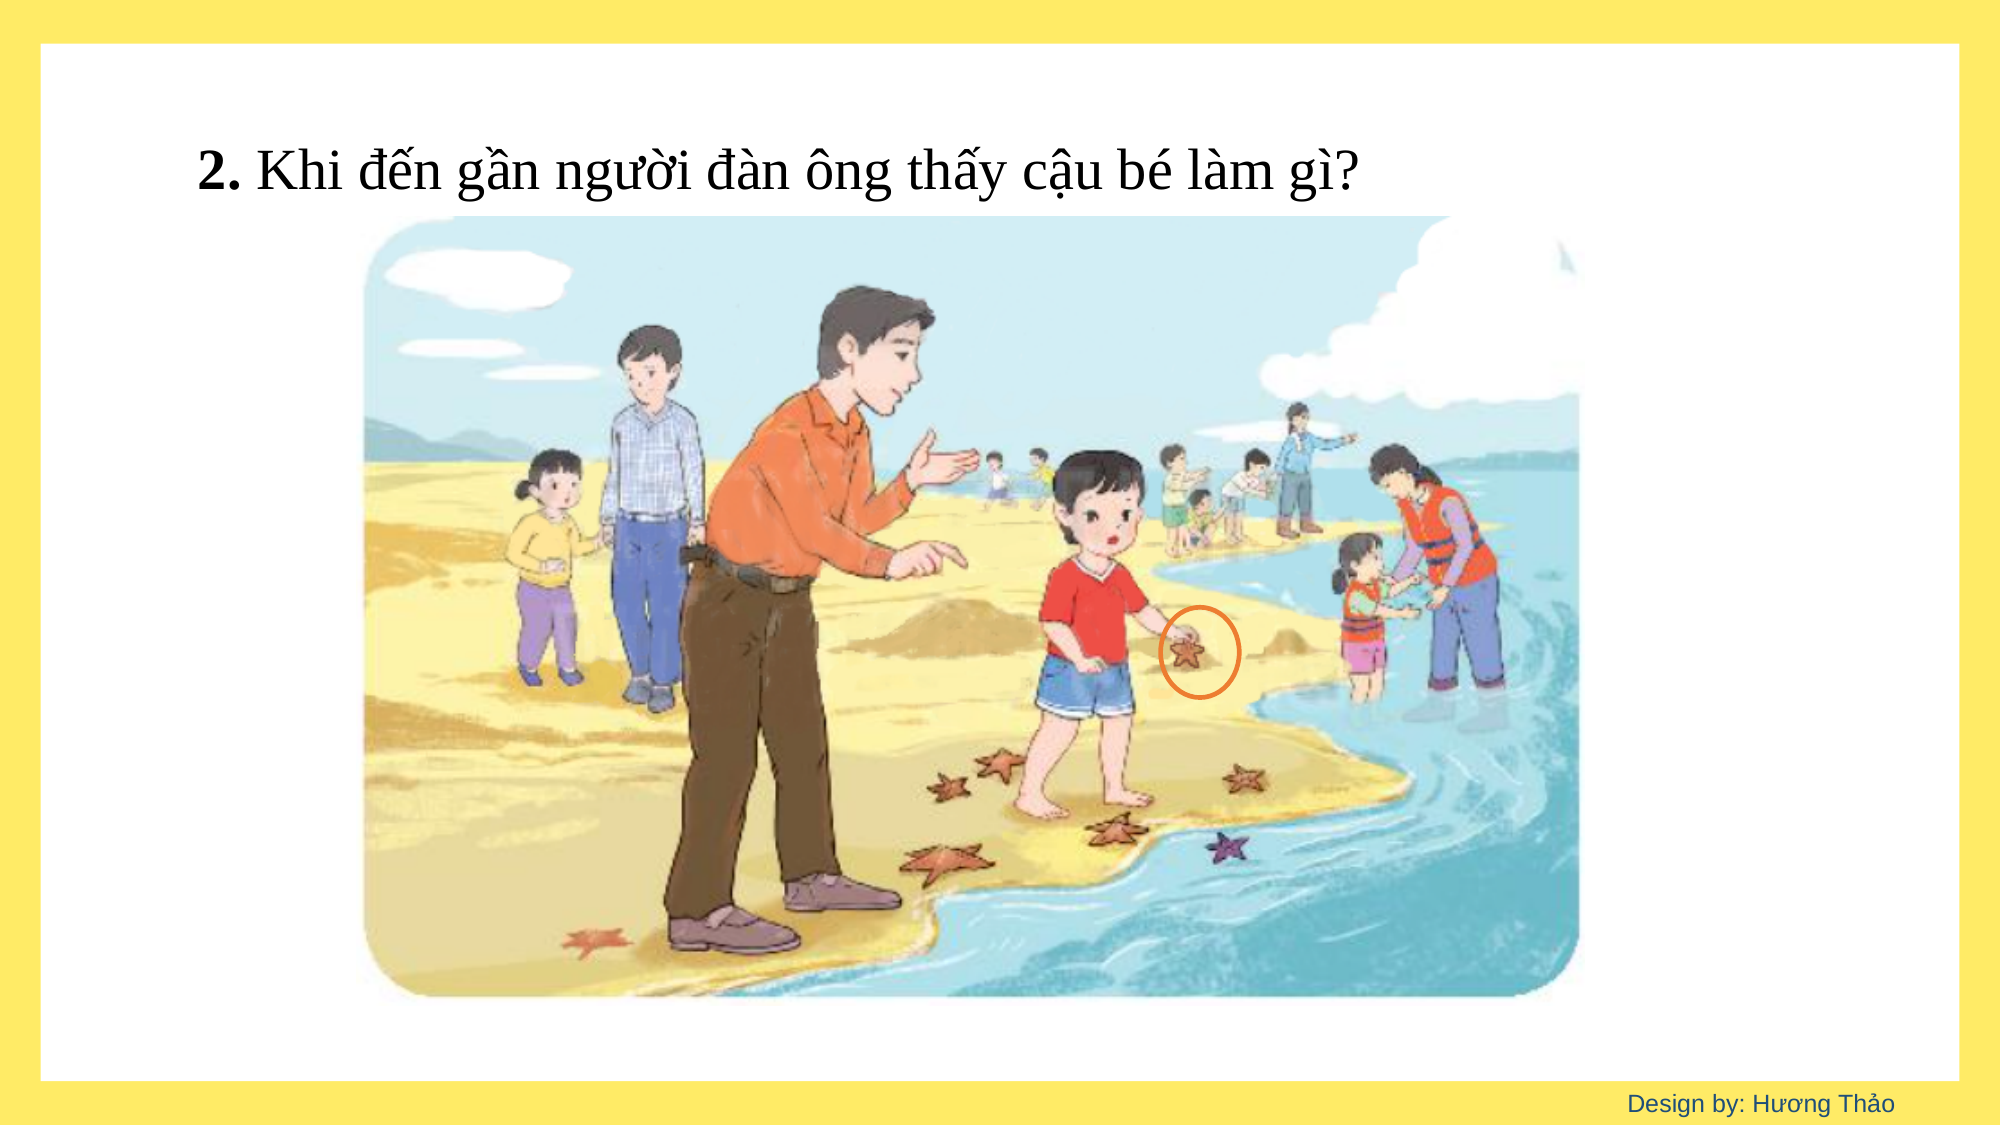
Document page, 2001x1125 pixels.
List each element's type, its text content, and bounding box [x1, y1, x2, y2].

text_box 2. Khi đến gần người đàn ông thấy cậu bé làm gì? [183, 89, 1988, 209]
picture [356, 216, 1585, 1006]
